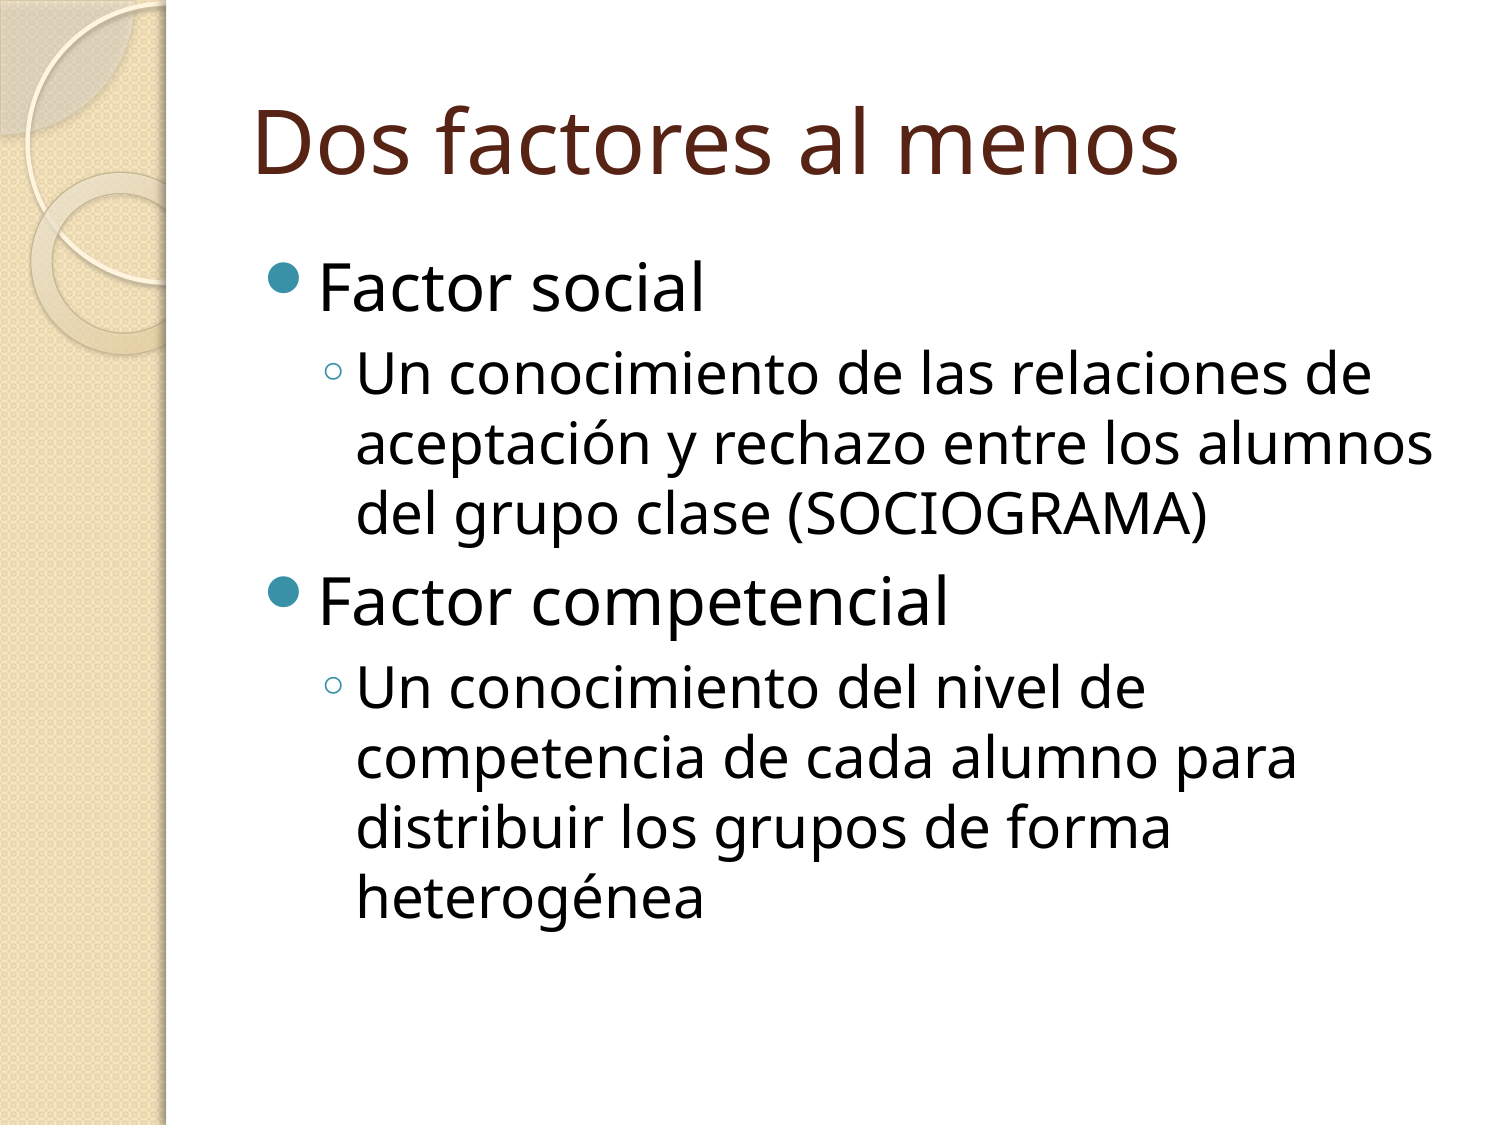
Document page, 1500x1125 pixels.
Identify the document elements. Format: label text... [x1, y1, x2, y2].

title Dos factores al menos [235, 45, 1466, 233]
list Factor social Un conocimiento de las relaciones de aceptación y rechazo entre los alumnos del grupo clase (SOCIOGRAMA) Factor competencial Un conocimiento del nivel de competencia de cada alumno para distribuir los grupos de forma heterogénea [235, 237, 1466, 1025]
